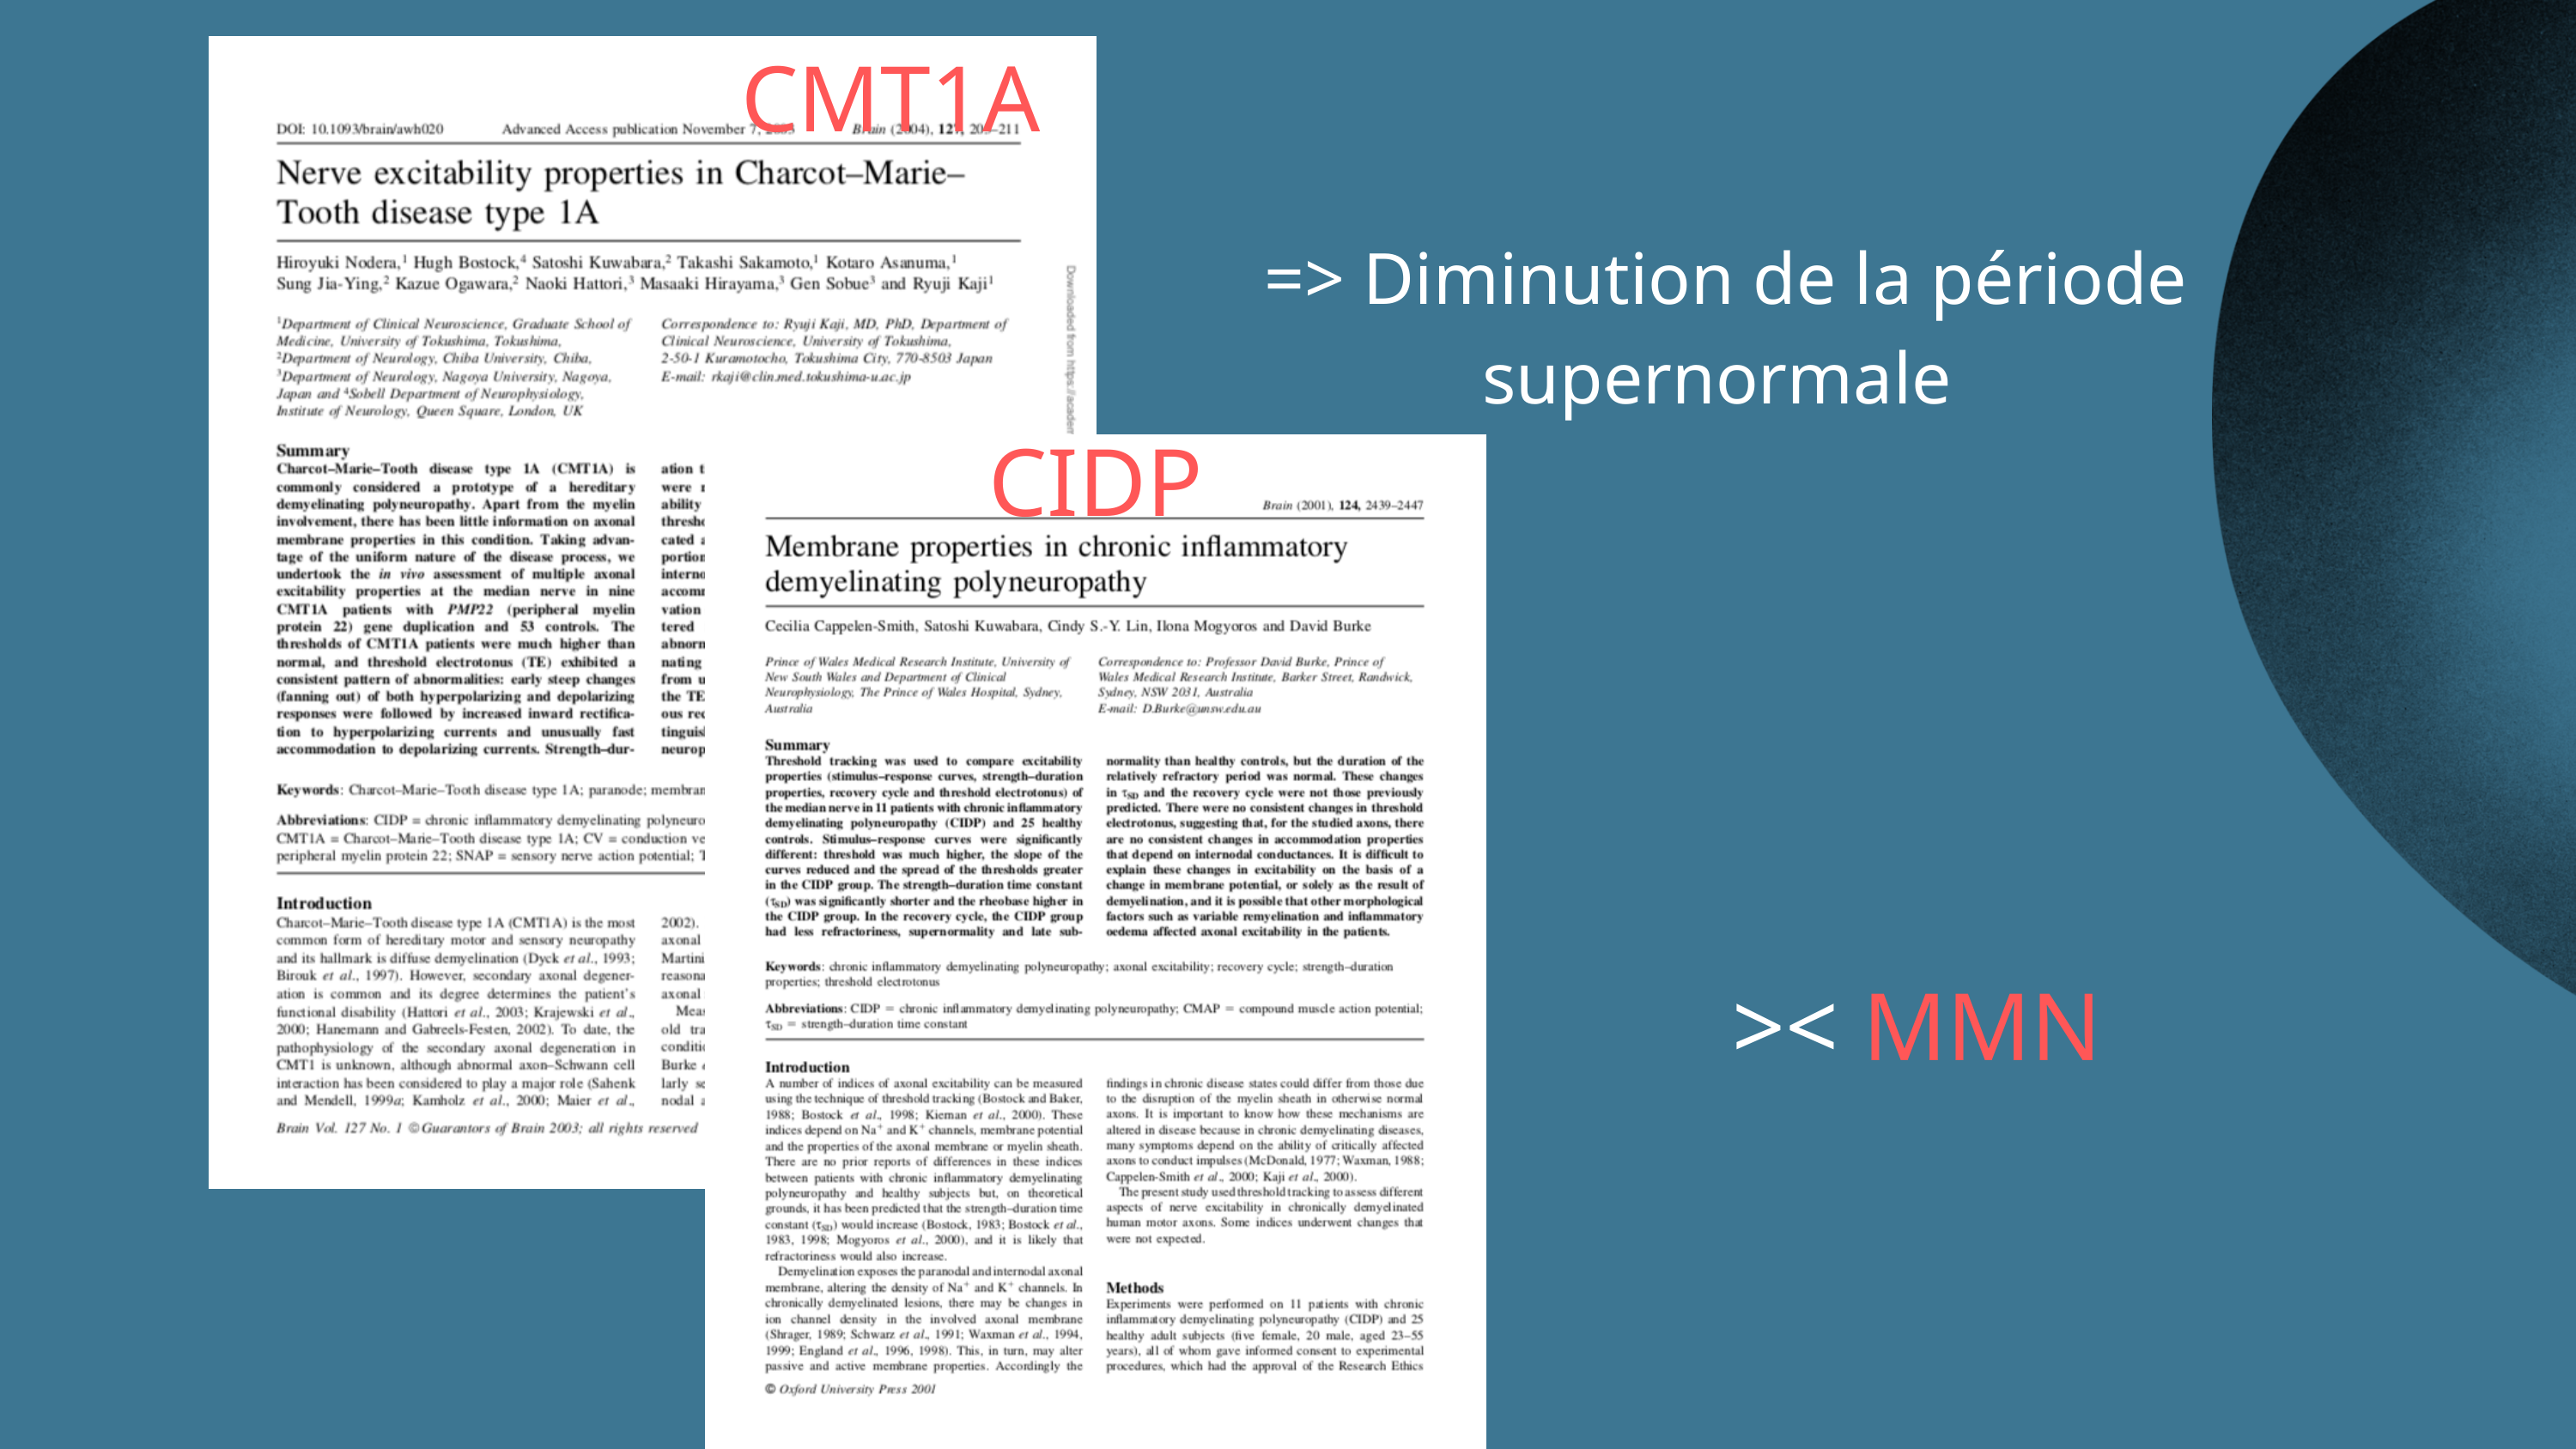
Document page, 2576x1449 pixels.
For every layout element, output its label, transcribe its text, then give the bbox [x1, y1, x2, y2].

text_box CIDP [1100, 404, 1676, 536]
text_box => Diminution de la période supernormale [1100, 220, 2208, 500]
picture [209, 36, 1487, 1449]
text_box >< MMN [1726, 949, 2108, 1079]
picture [2212, 0, 2576, 1074]
text_box CMT1A [326, 22, 1455, 150]
